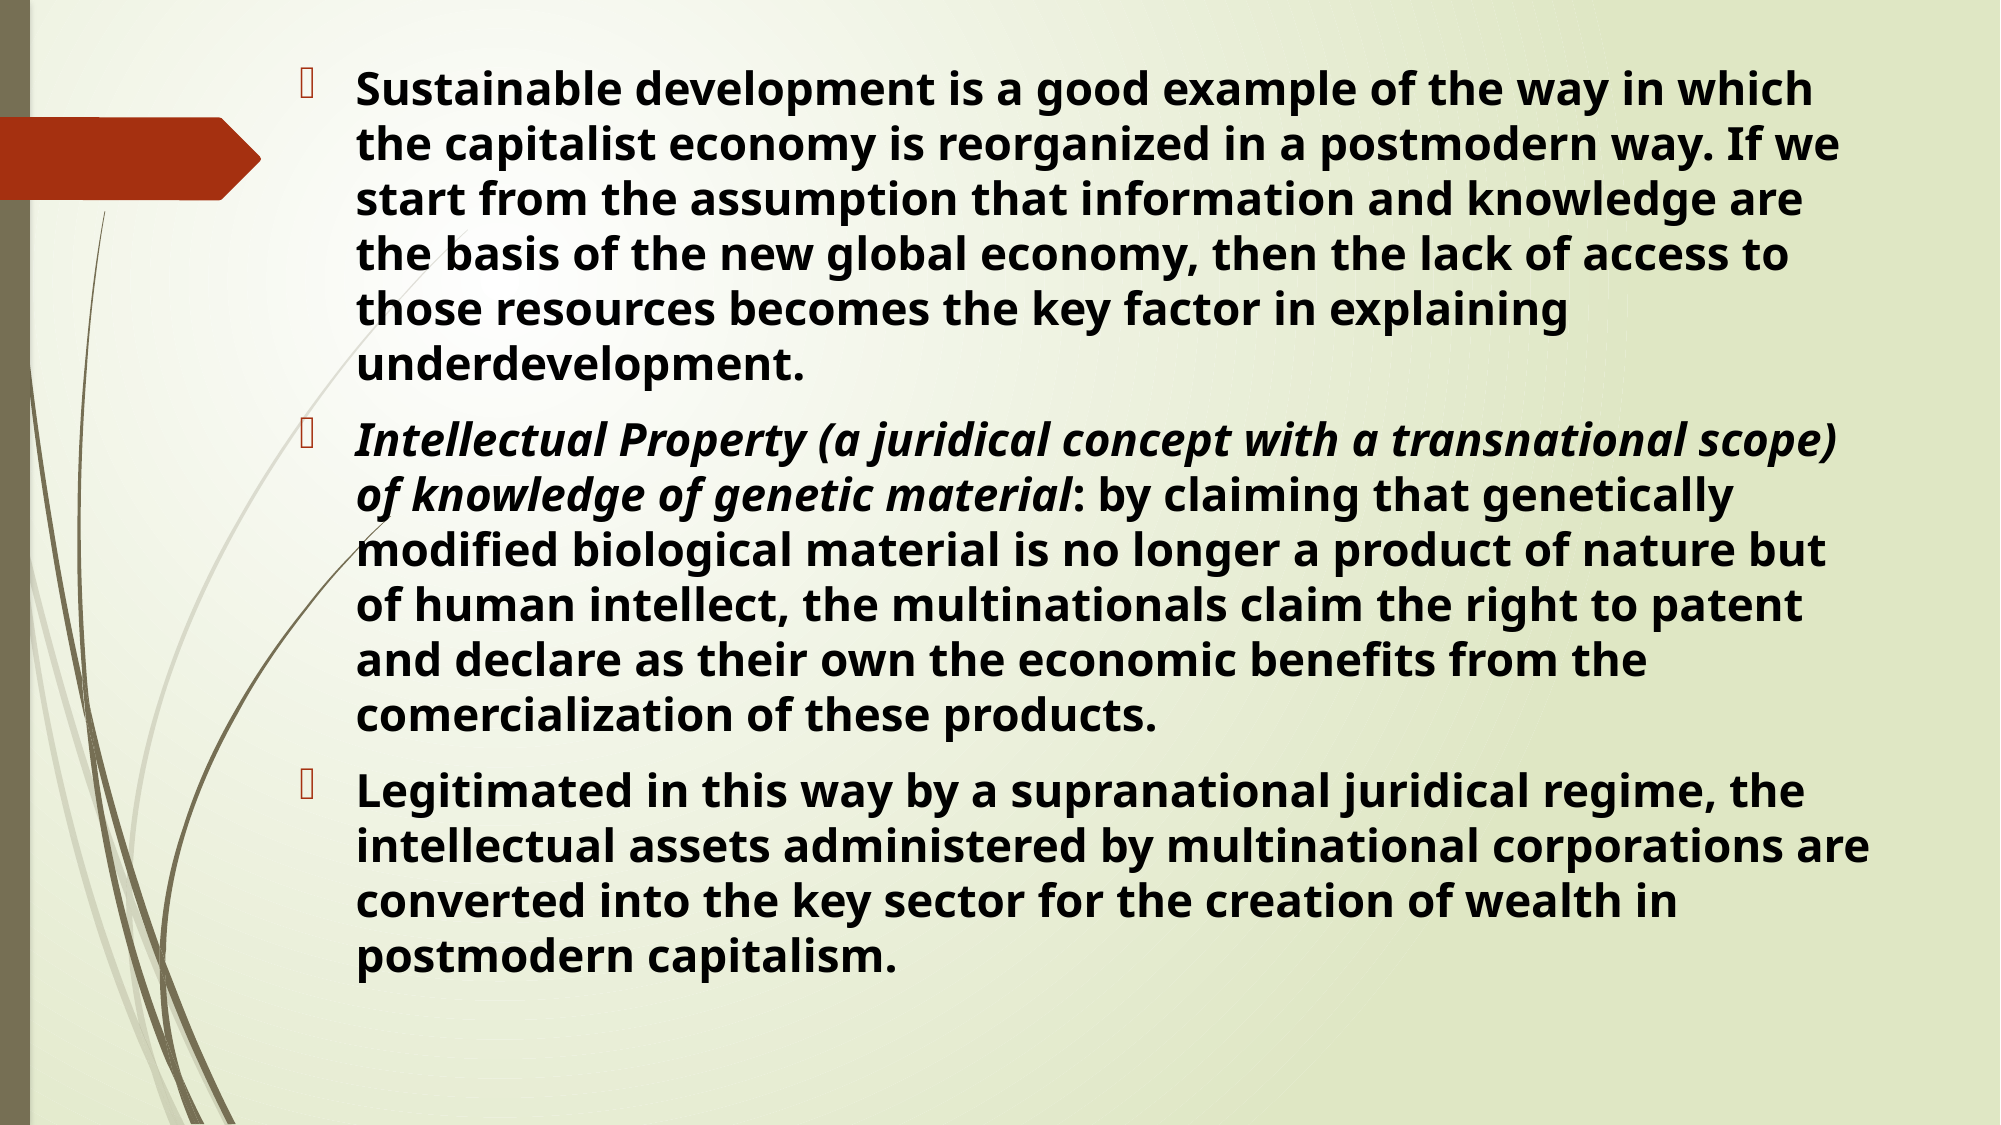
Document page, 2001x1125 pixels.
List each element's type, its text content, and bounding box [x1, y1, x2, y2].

list Sustainable development is a good example of the way in which the capitalist economy is reorganized in a postmodern way. If we start from the assumption that information and knowledge are the basis of the new global economy, then the lack of access to those resources becomes the key factor in explaining underdevelopment. Intellectual Property (a juridical concept with a transnational scope) of knowledge of genetic material: by claiming that genetically modified biological material is no longer a product of nature but of human intellect, the multinationals claim the right to patent and declare as their own the economic benefits from the comercialization of these products. Legitimated in this way by a supranational juridical regime, the intellectual assets administered by multinational corporations are converted into the key sector for the creation of wealth in postmodern capitalism. [284, 52, 1888, 1125]
